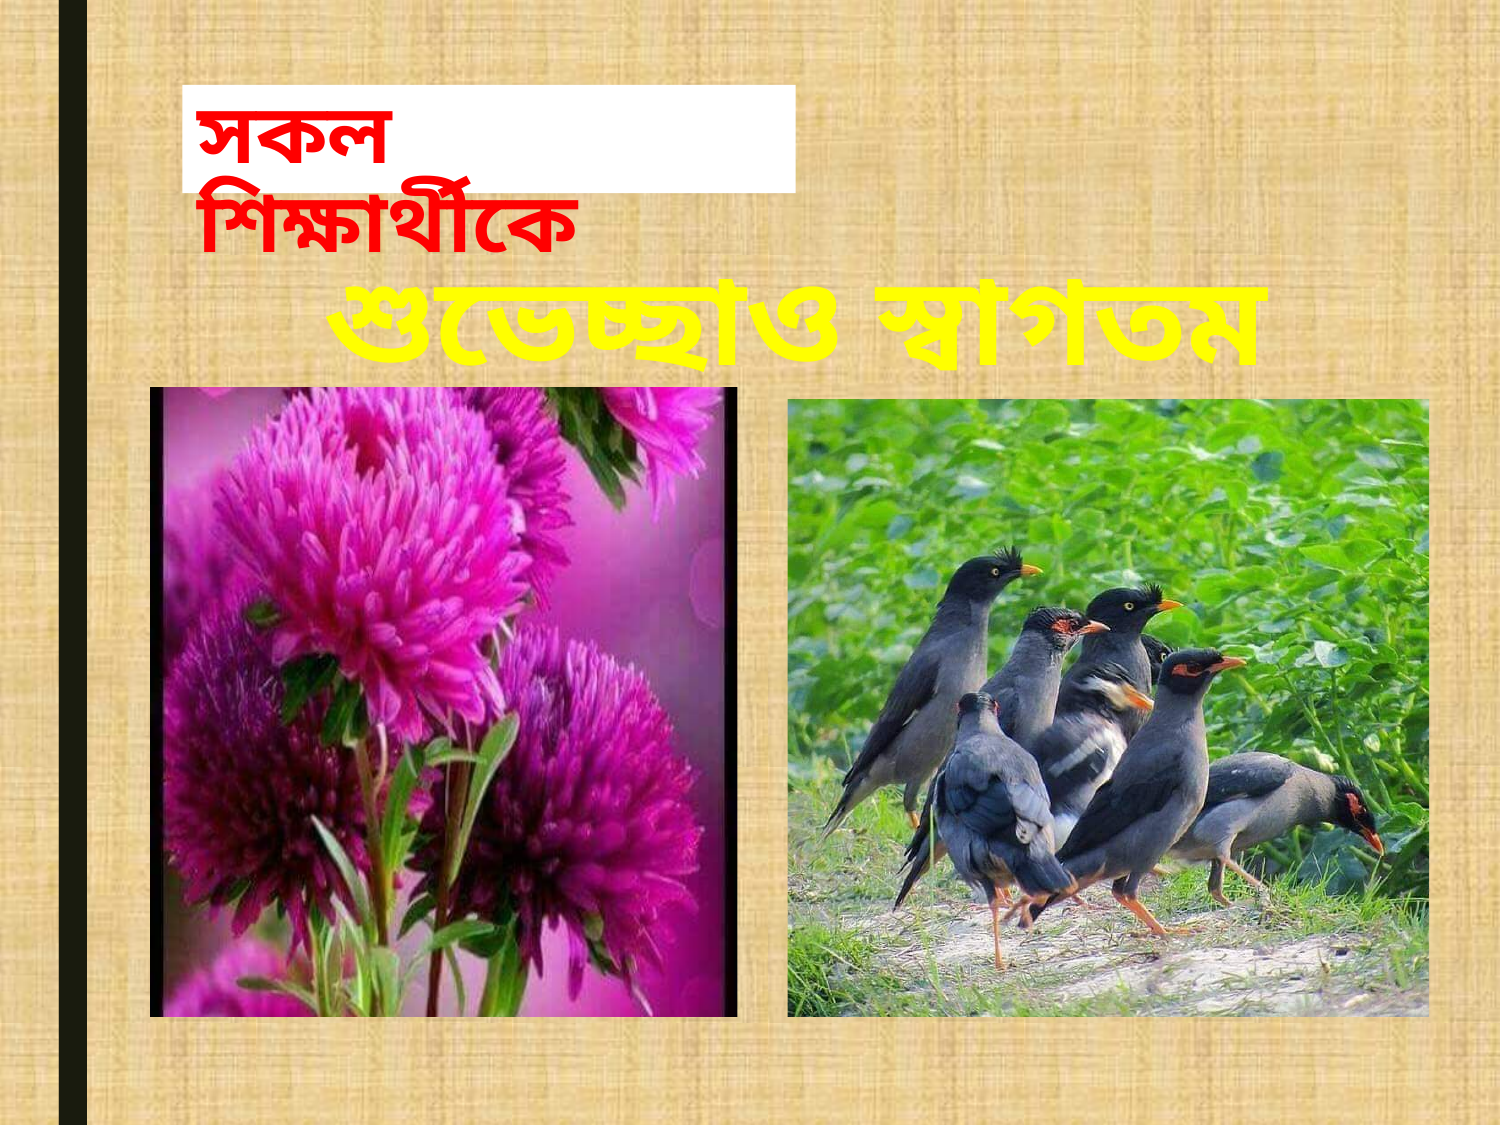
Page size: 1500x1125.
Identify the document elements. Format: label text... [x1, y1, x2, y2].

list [149, 387, 738, 1017]
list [787, 399, 1430, 1017]
picture [87, 0, 1500, 1125]
title সকল শিক্ষার্থীকে [182, 84, 796, 194]
picture [0, 0, 58, 1125]
text_box শুভেচ্ছাও স্বাগতম [287, 233, 1338, 399]
